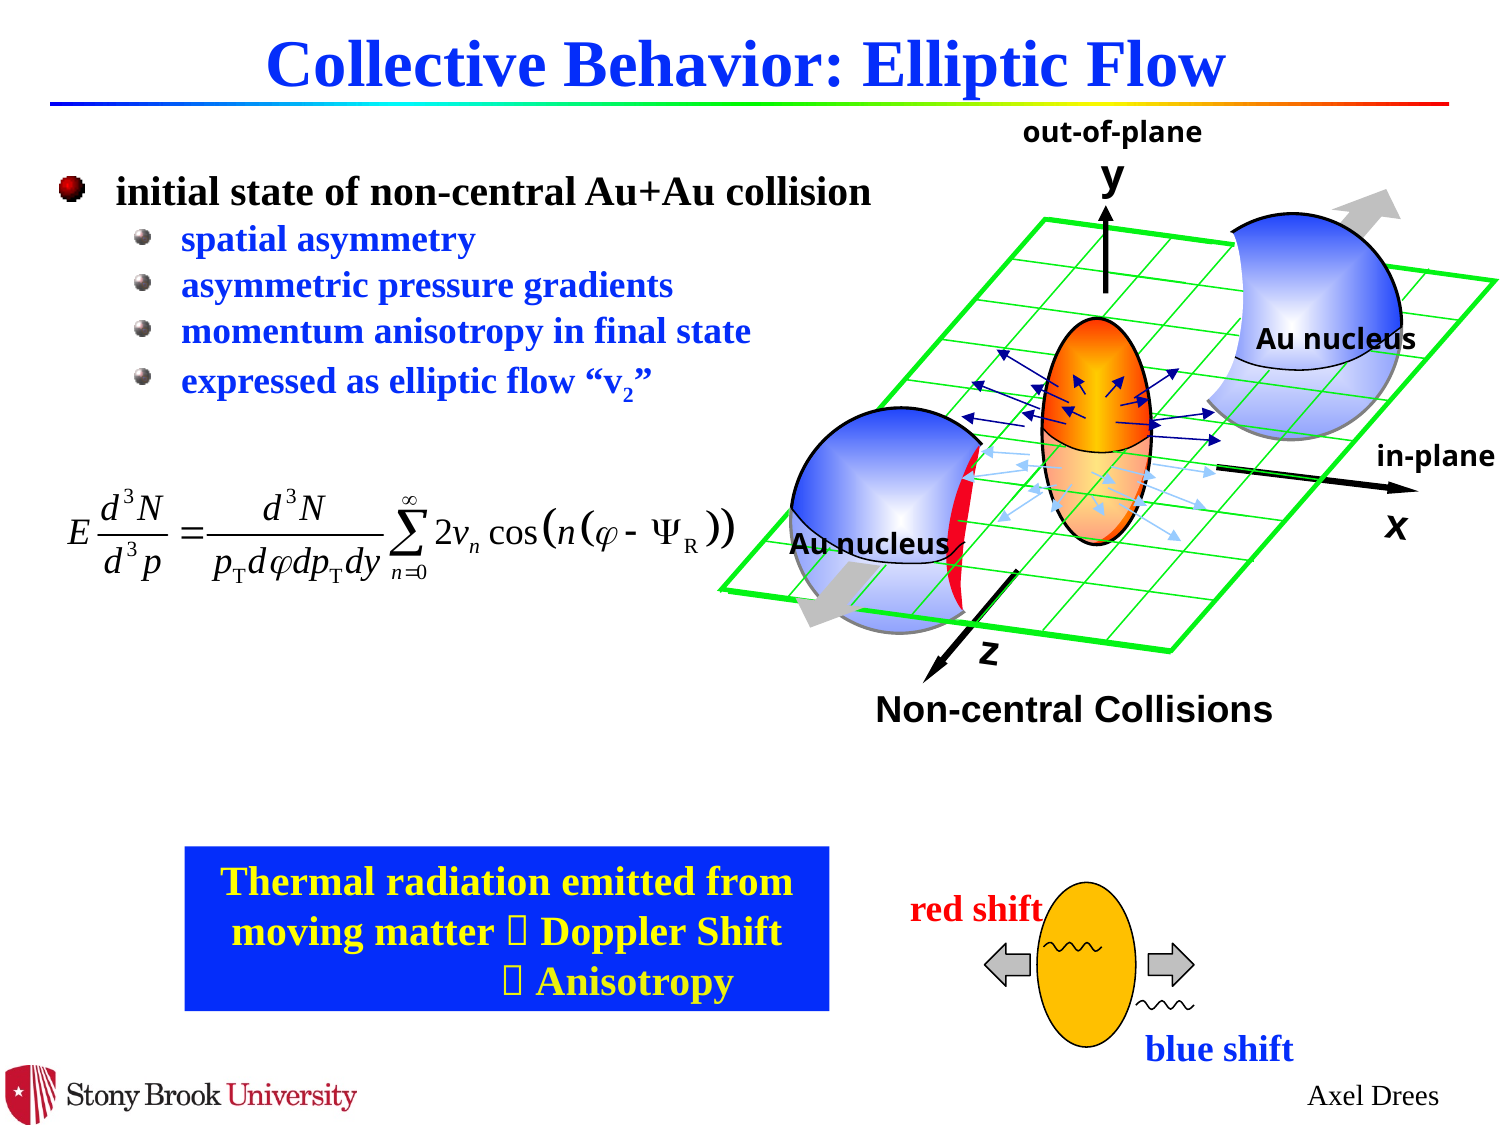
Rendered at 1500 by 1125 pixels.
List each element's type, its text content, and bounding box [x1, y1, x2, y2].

picture [134, 229, 151, 245]
title Collective Behavior: Elliptic Flow [109, 21, 1385, 98]
picture [5, 1065, 357, 1125]
footer Axel Drees [1246, 1068, 1500, 1125]
picture [134, 368, 151, 385]
list initial state of non-central Au+Au collision spatial asymmetry asymmetric pressure gradients momentum anisotropy in final state expressed as elliptic flow “v2” [44, 155, 1320, 849]
picture [134, 274, 151, 291]
text_box Thermal radiation emitted from moving matter  Doppler Shift  Anisotropy [184, 846, 830, 1012]
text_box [893, 875, 1311, 1078]
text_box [60, 478, 740, 592]
picture [134, 320, 151, 337]
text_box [725, 96, 1500, 749]
picture [49, 102, 725, 115]
picture [59, 176, 85, 202]
